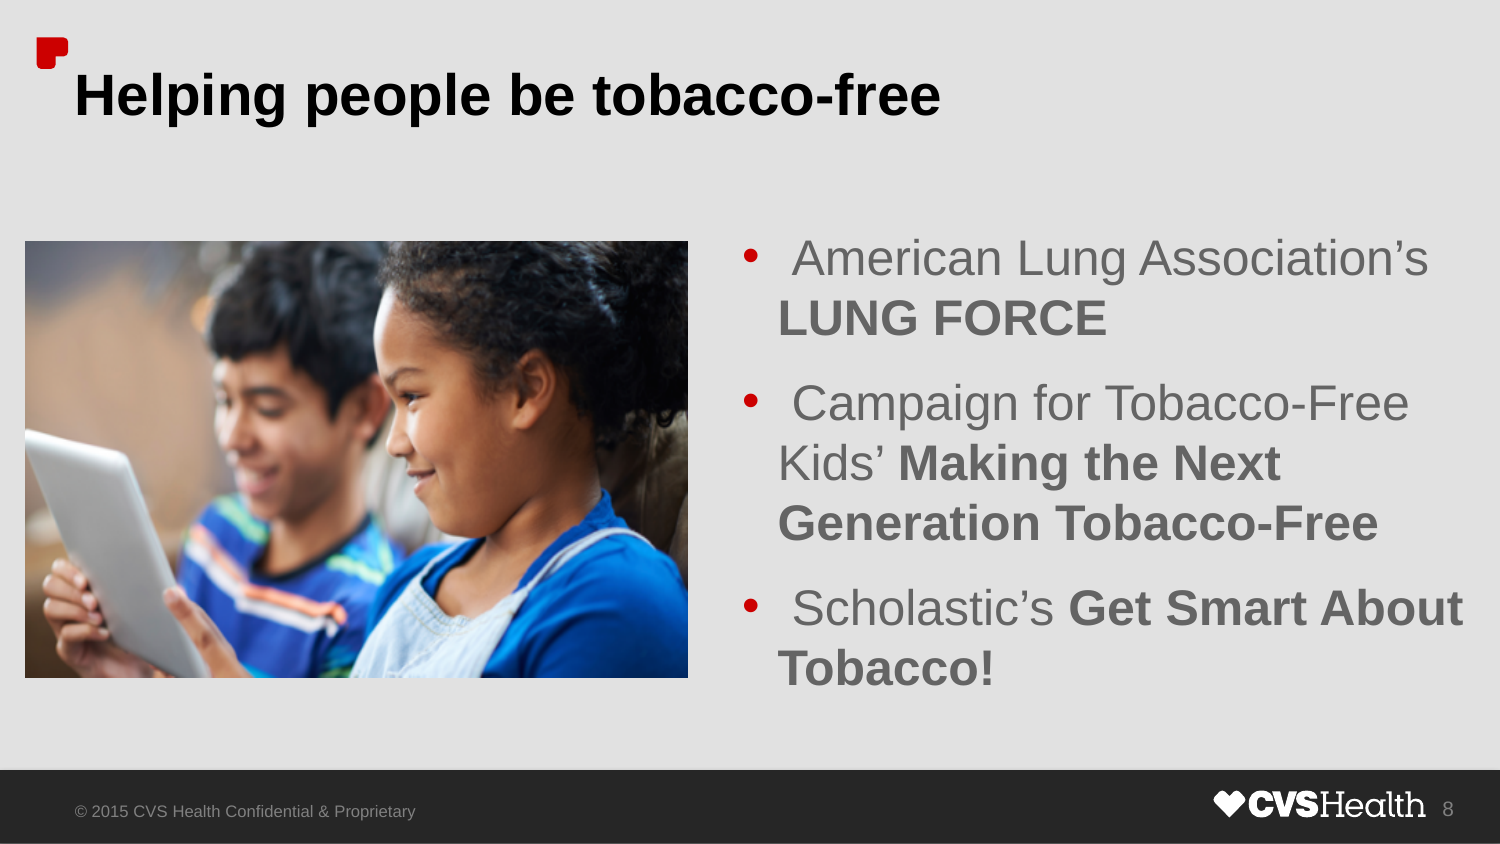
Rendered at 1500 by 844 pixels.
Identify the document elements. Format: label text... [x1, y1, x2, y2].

slide_number 8 [1442, 795, 1482, 821]
picture [25, 241, 689, 678]
footer © 2015 CVS Health Confidential & Proprietary [74, 796, 975, 824]
text_box American Lung Association’s LUNG FORCE Campaign for Tobacco-Free Kids’ Making the Next Generation Tobacco-Free Scholastic’s Get Smart About Tobacco! [742, 160, 1500, 701]
title Helping people be tobacco-free [74, 65, 1425, 186]
